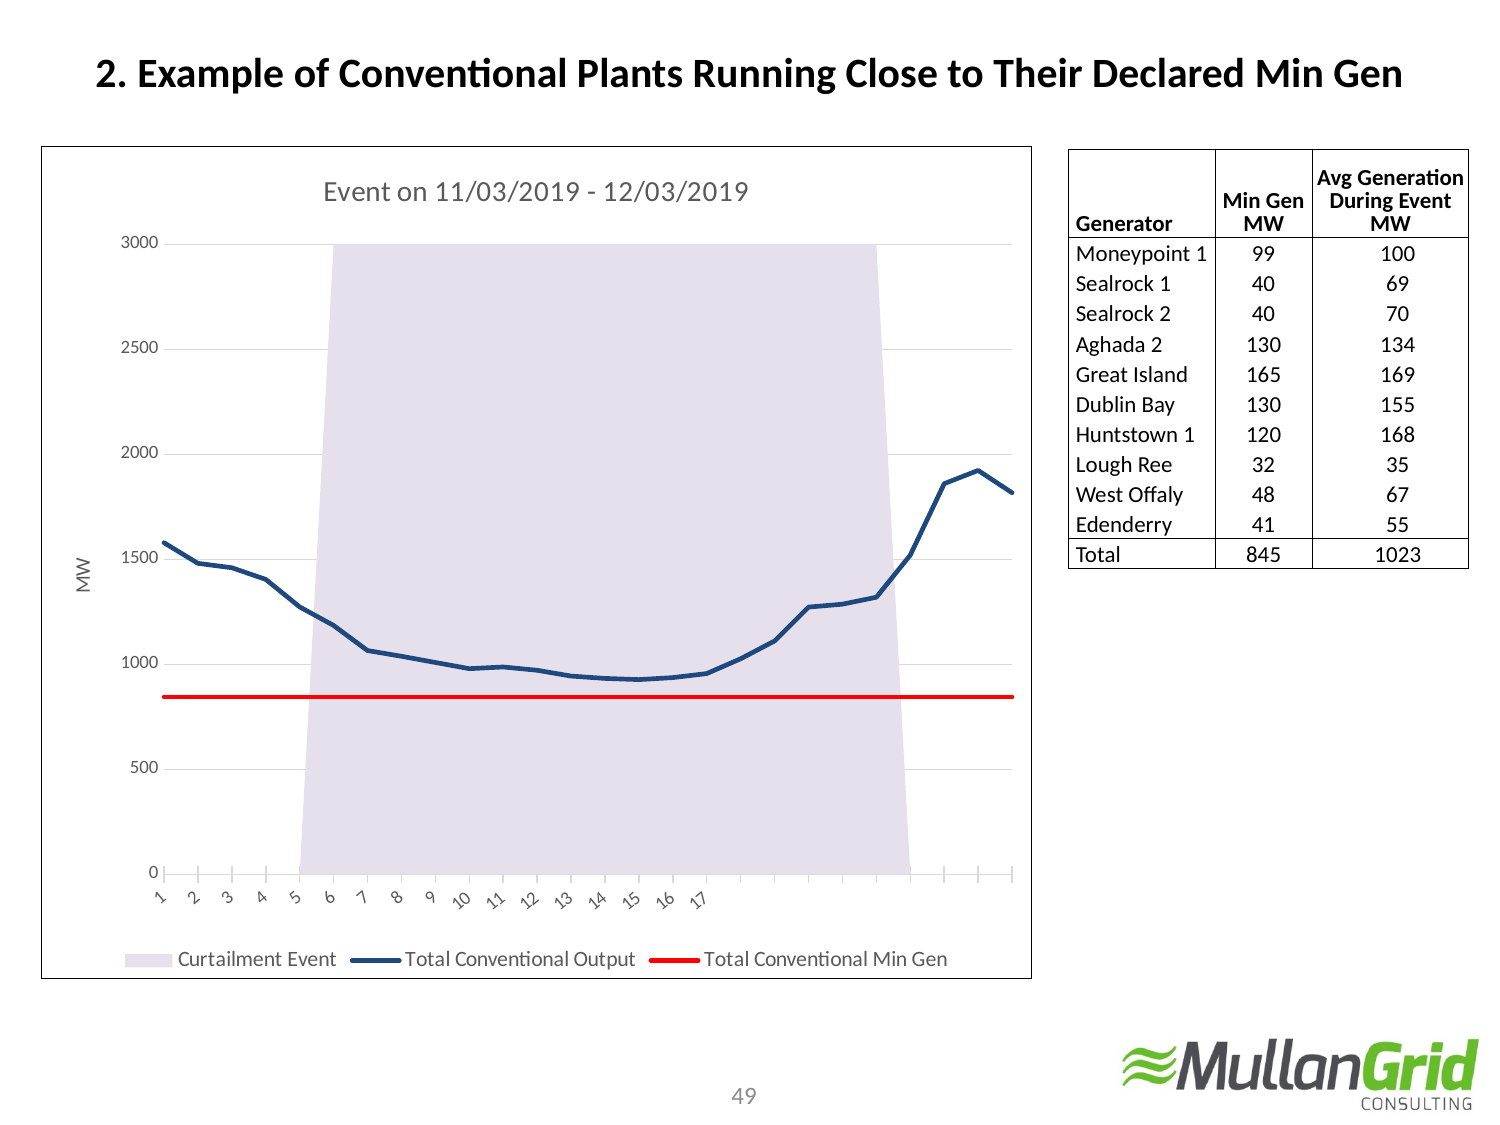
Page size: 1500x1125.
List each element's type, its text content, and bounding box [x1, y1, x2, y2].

picture [1100, 1015, 1500, 1125]
table_cell 169 [1313, 358, 1468, 388]
table_cell 120 [1216, 418, 1312, 448]
table_cell 130 [1216, 328, 1312, 358]
table_cell Dublin Bay [1069, 388, 1215, 418]
table_cell West Offaly [1069, 478, 1215, 508]
table_cell 168 [1313, 418, 1468, 448]
table_cell 55 [1313, 508, 1468, 538]
table_cell 40 [1216, 267, 1312, 298]
table_cell 67 [1313, 478, 1468, 508]
table_cell Huntstown 1 [1069, 418, 1215, 448]
table_cell 41 [1216, 508, 1312, 538]
table_cell 130 [1216, 388, 1312, 418]
chart [41, 146, 1033, 979]
table_cell Lough Ree [1069, 448, 1215, 478]
table_cell Sealrock 2 [1069, 298, 1215, 328]
table_cell 99 [1216, 238, 1312, 267]
table_cell Edenderry [1069, 508, 1215, 538]
table_header Avg Generation During Event MW [1313, 150, 1468, 237]
table_cell 100 [1313, 238, 1468, 267]
table_cell 1023 [1313, 539, 1468, 568]
table_cell 69 [1313, 267, 1468, 298]
table_cell 155 [1313, 388, 1468, 418]
table_cell 48 [1216, 478, 1312, 508]
table_cell 32 [1216, 448, 1312, 478]
table_cell Sealrock 1 [1069, 267, 1215, 298]
table_header Min Gen MW [1216, 150, 1312, 237]
table_header Generator [1069, 150, 1215, 237]
table_cell Moneypoint 1 [1069, 238, 1215, 267]
table_cell 70 [1313, 298, 1468, 328]
table_cell Total [1069, 539, 1215, 568]
text_box 2. Example of Conventional Plants Running Close to Their Declared Min Gen [0, 0, 1500, 116]
table_cell Great Island [1069, 358, 1215, 388]
slide_number 49 [421, 1065, 772, 1125]
table_cell 35 [1313, 448, 1468, 478]
table_cell 134 [1313, 328, 1468, 358]
table_cell 165 [1216, 358, 1312, 388]
table_cell 845 [1216, 539, 1312, 568]
table_cell Aghada 2 [1069, 328, 1215, 358]
table_cell 40 [1216, 298, 1312, 328]
